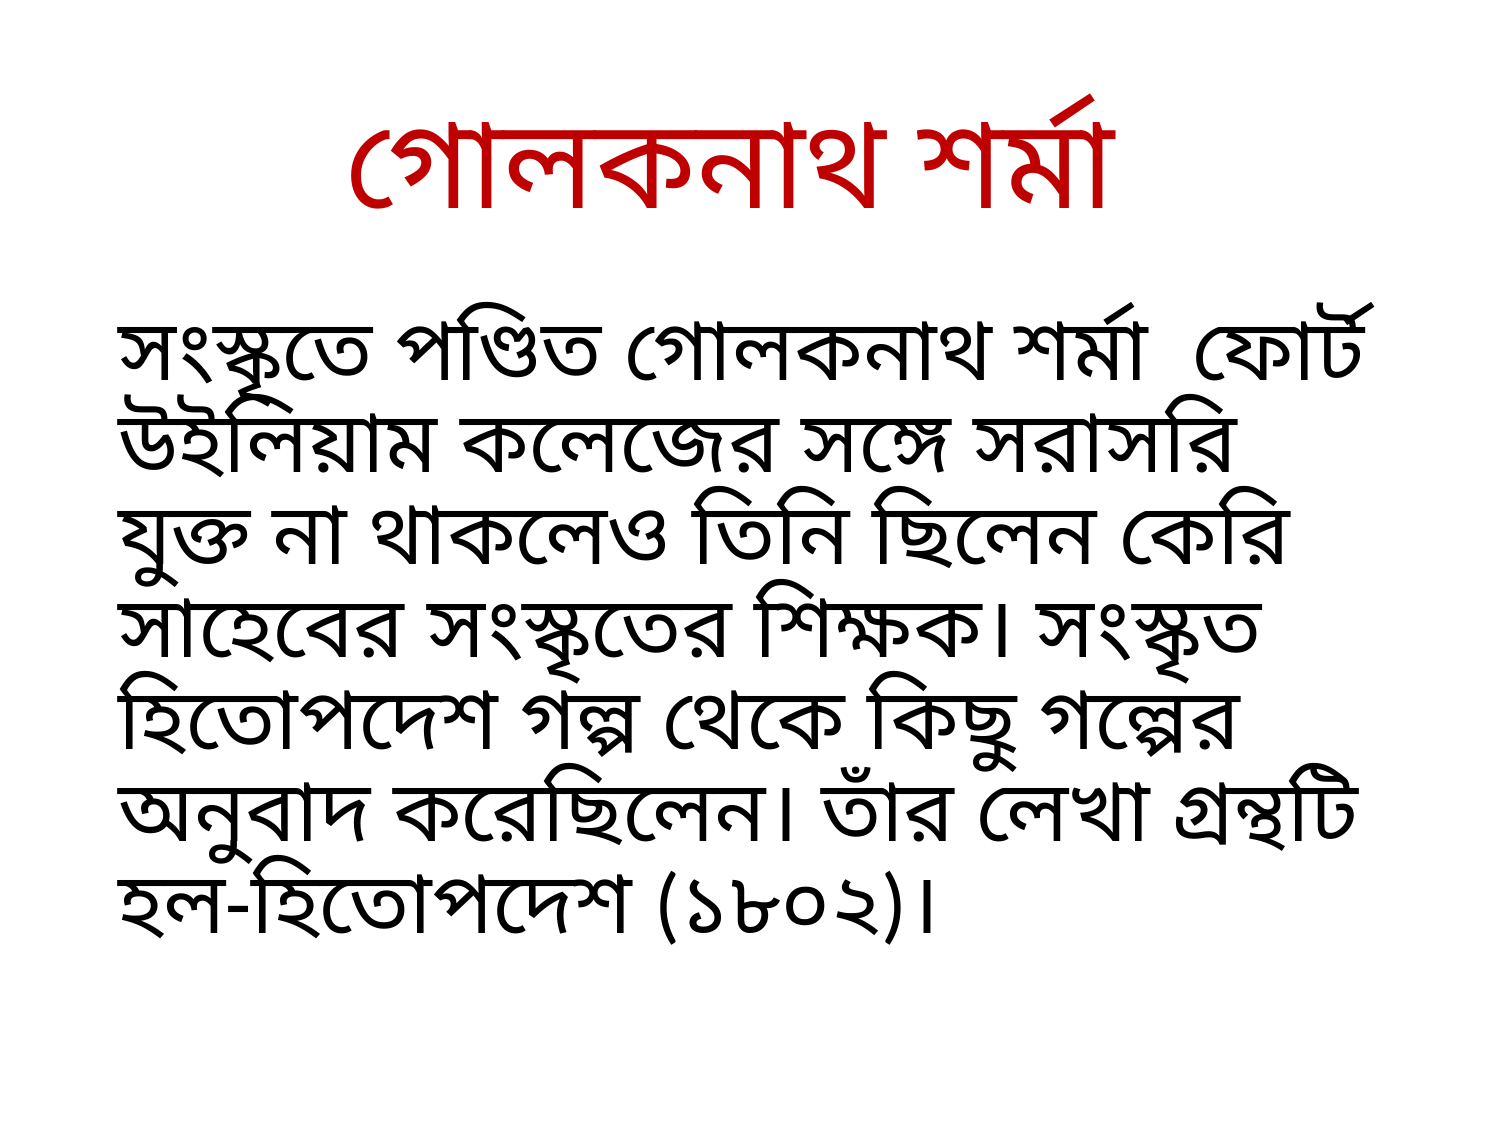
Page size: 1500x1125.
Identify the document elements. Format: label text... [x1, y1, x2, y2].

title গোলকনাথ শর্মা [103, 59, 1397, 278]
list সংস্কৃতে পণ্ডিত গোলকনাথ শর্মা ফোর্ট উইলিয়াম কলেজের সঙ্গে সরাসরি যুক্ত না থাকলেও তিনি ছিলেন কেরি সাহেবের সংস্কৃতের শিক্ষক। সংস্কৃত হিতোপদেশ গল্প থেকে কিছু গল্পের অনুবাদ করেছিলেন। তাঁর লেখা গ্রন্থটি হল-হিতোপদেশ (১৮০২)। [103, 299, 1397, 1014]
